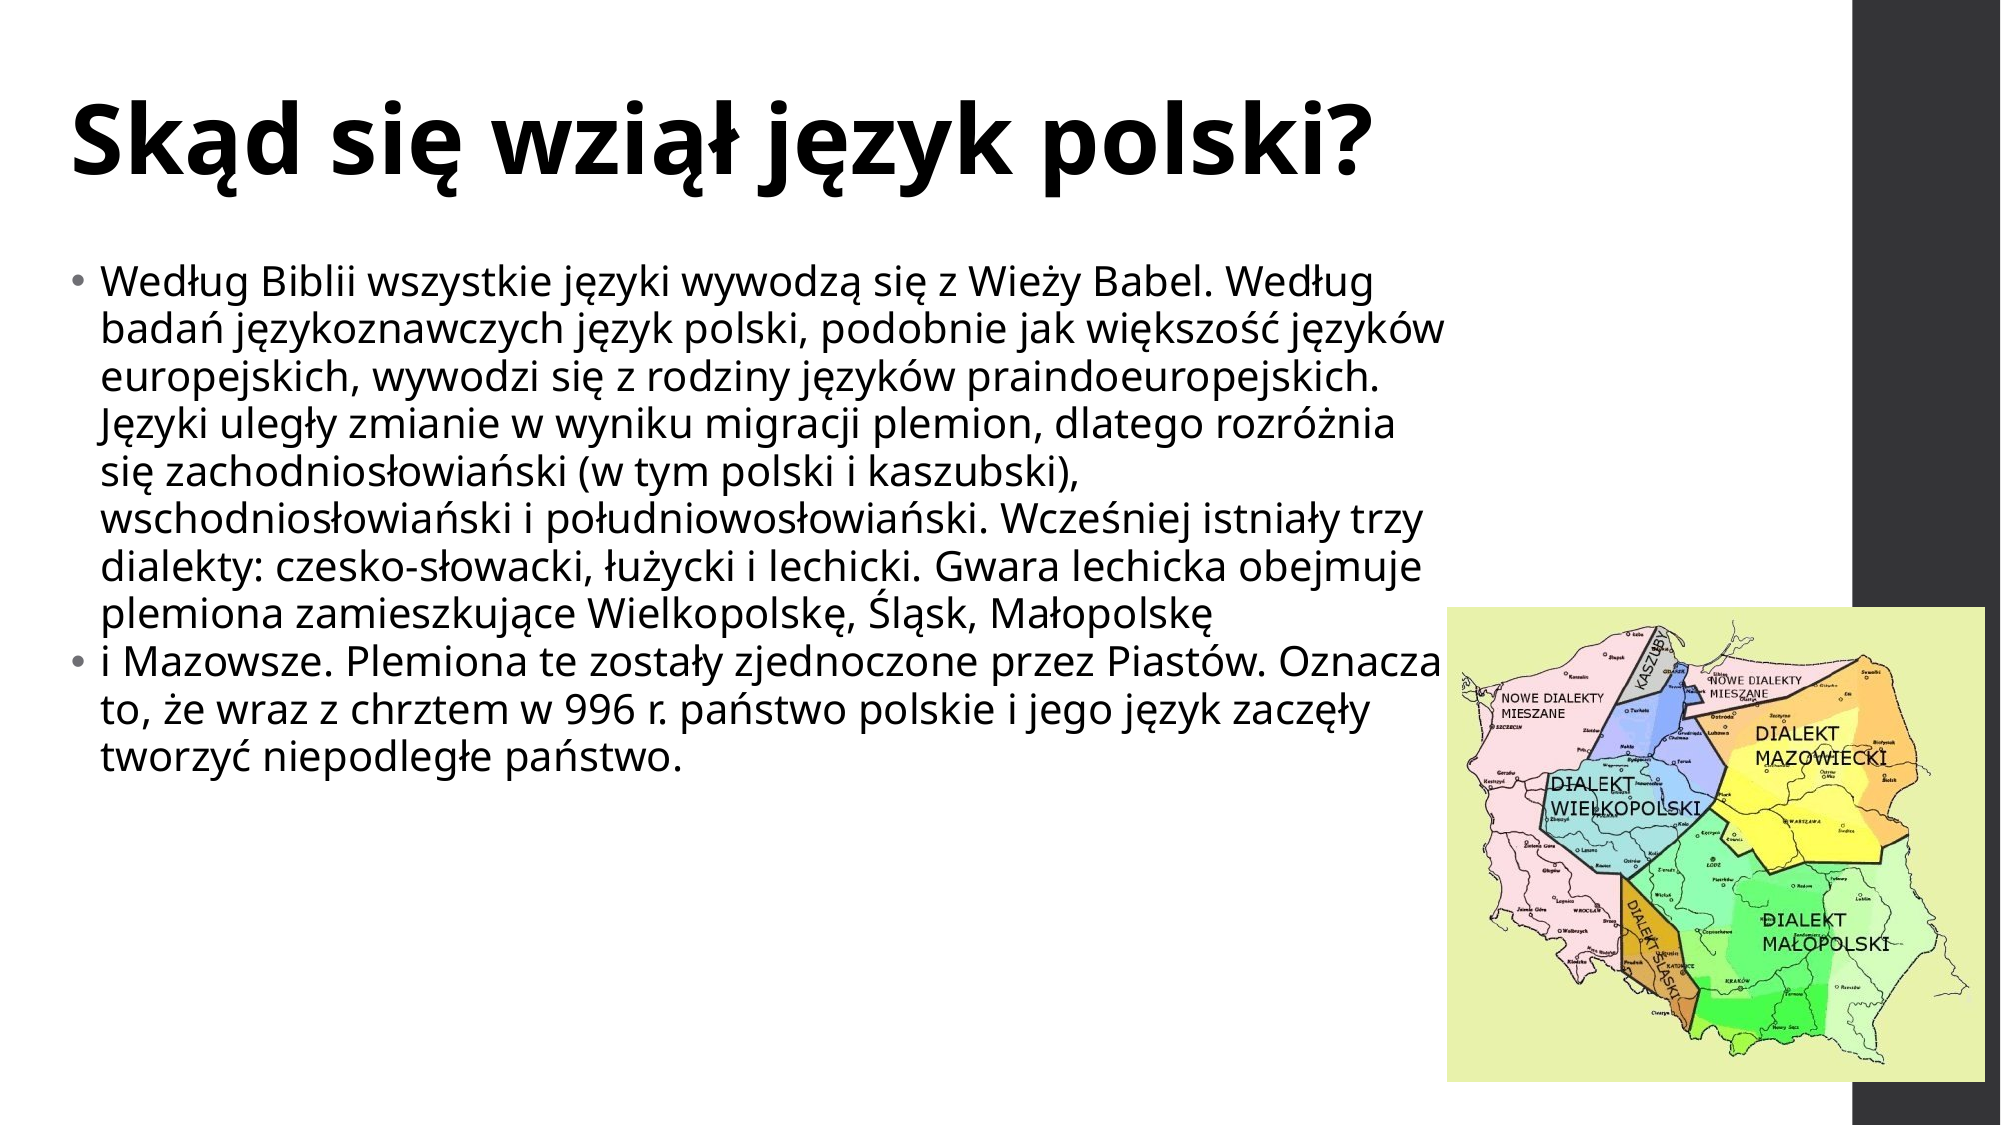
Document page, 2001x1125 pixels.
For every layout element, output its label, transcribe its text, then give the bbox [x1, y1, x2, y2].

list Według Biblii wszystkie języki wywodzą się z Wieży Babel. Według badań językoznawczych język polski, podobnie jak większość języków europejskich, wywodzi się z rodziny języków praindoeuropejskich. Języki uległy zmianie w wyniku migracji plemion, dlatego rozróżnia się zachodniosłowiański (w tym polski i kaszubski), wschodniosłowiański i południowosłowiański. Wcześniej istniały trzy dialekty: czesko-słowacki, łużycki i lechicki. Gwara lechicka obejmuje plemiona zamieszkujące Wielkopolskę, Śląsk, Małopolskę i Mazowsze. Plemiona te zostały zjednoczone przez Piastów. Oznacza to, że wraz z chrztem w 996 r. państwo polskie i jego język zaczęły tworzyć niepodległe państwo. [55, 250, 1466, 965]
title Skąd się wziął język polski? [55, 82, 1646, 300]
picture [1447, 607, 1985, 1082]
